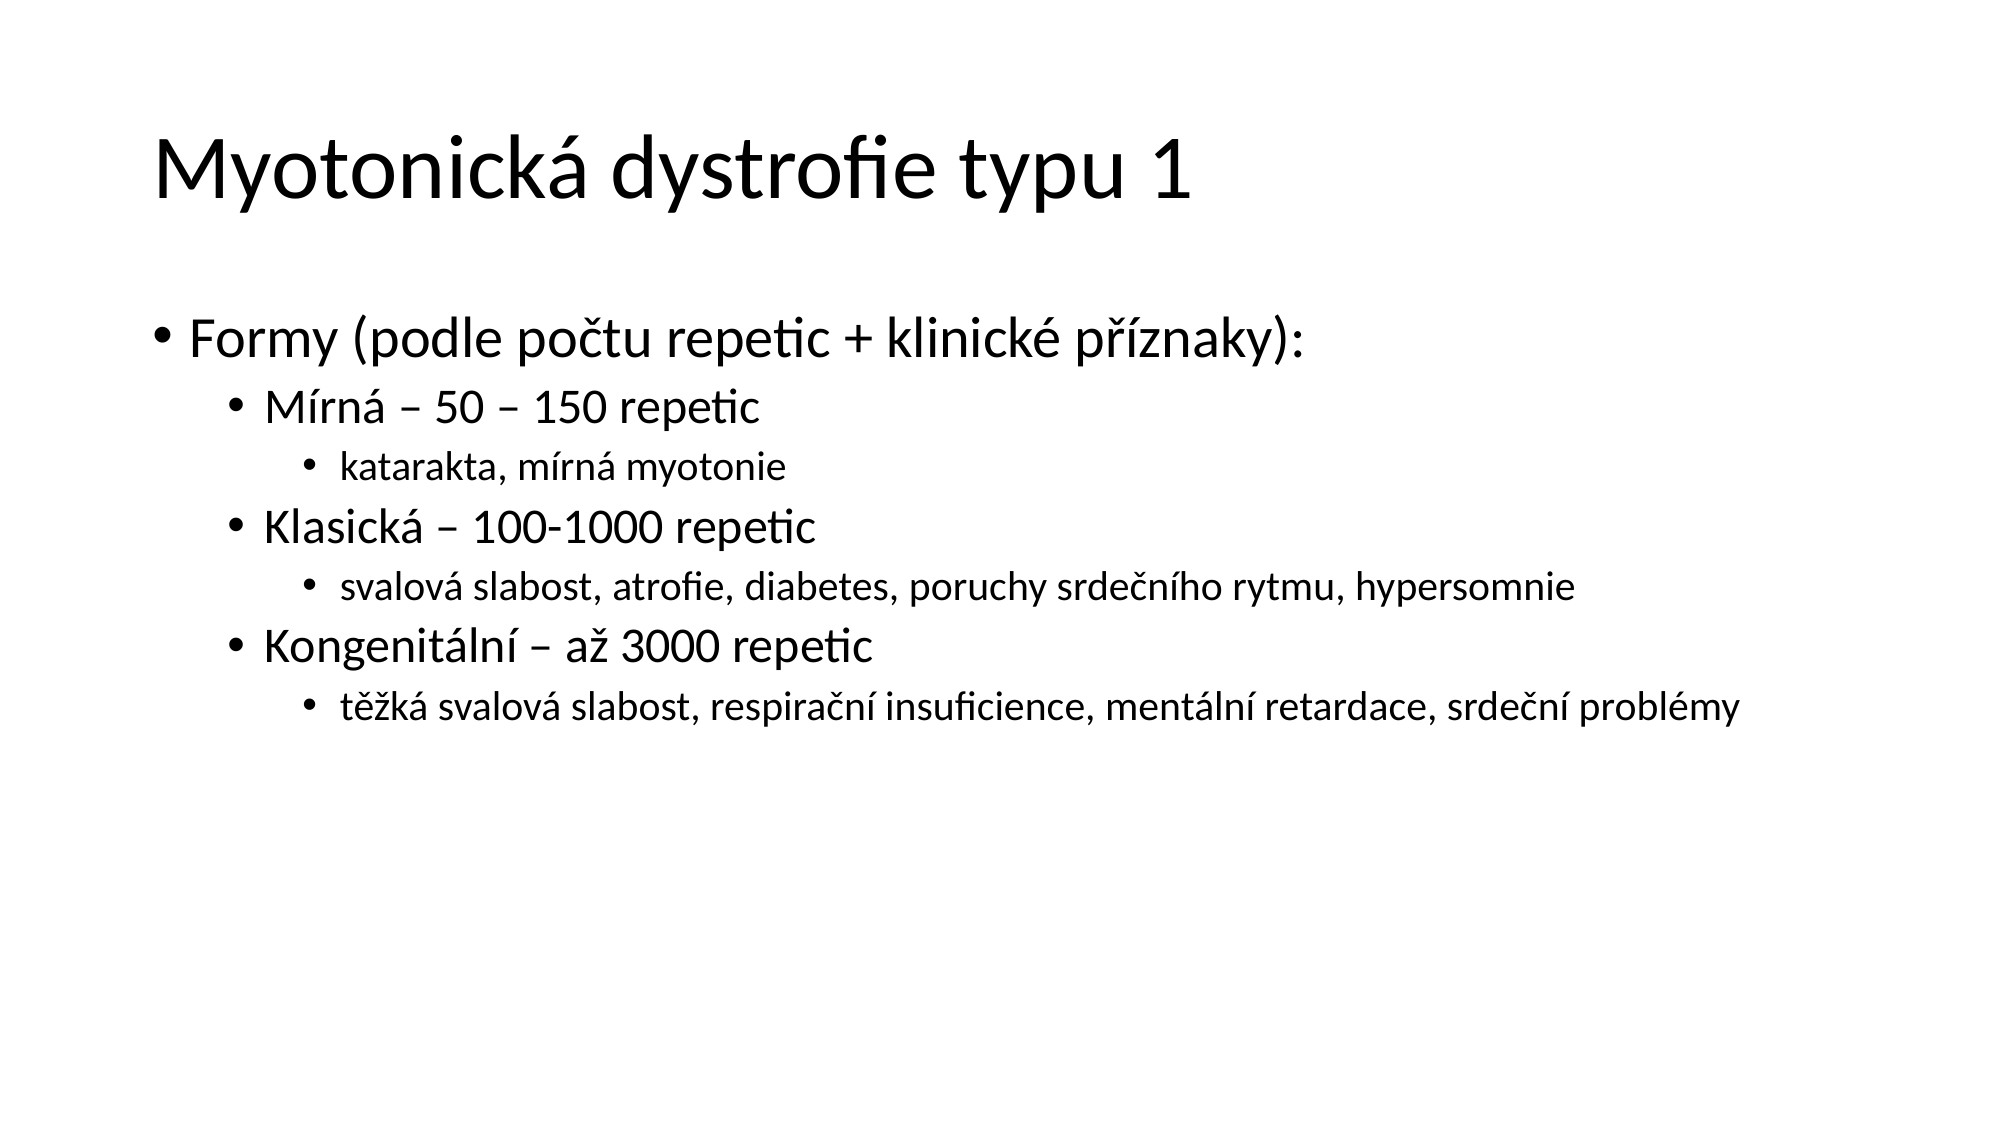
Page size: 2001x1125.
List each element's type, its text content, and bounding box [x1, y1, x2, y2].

list Formy (podle počtu repetic + klinické příznaky): Mírná – 50 – 150 repetic katarakta, mírná myotonie Klasická – 100-1000 repetic svalová slabost, atrofie, diabetes, poruchy srdečního rytmu, hypersomnie Kongenitální – až 3000 repetic těžká svalová slabost, respirační insuficience, mentální retardace, srdeční problémy [137, 299, 1863, 1014]
title Myotonická dystrofie typu 1 [137, 59, 1863, 278]
